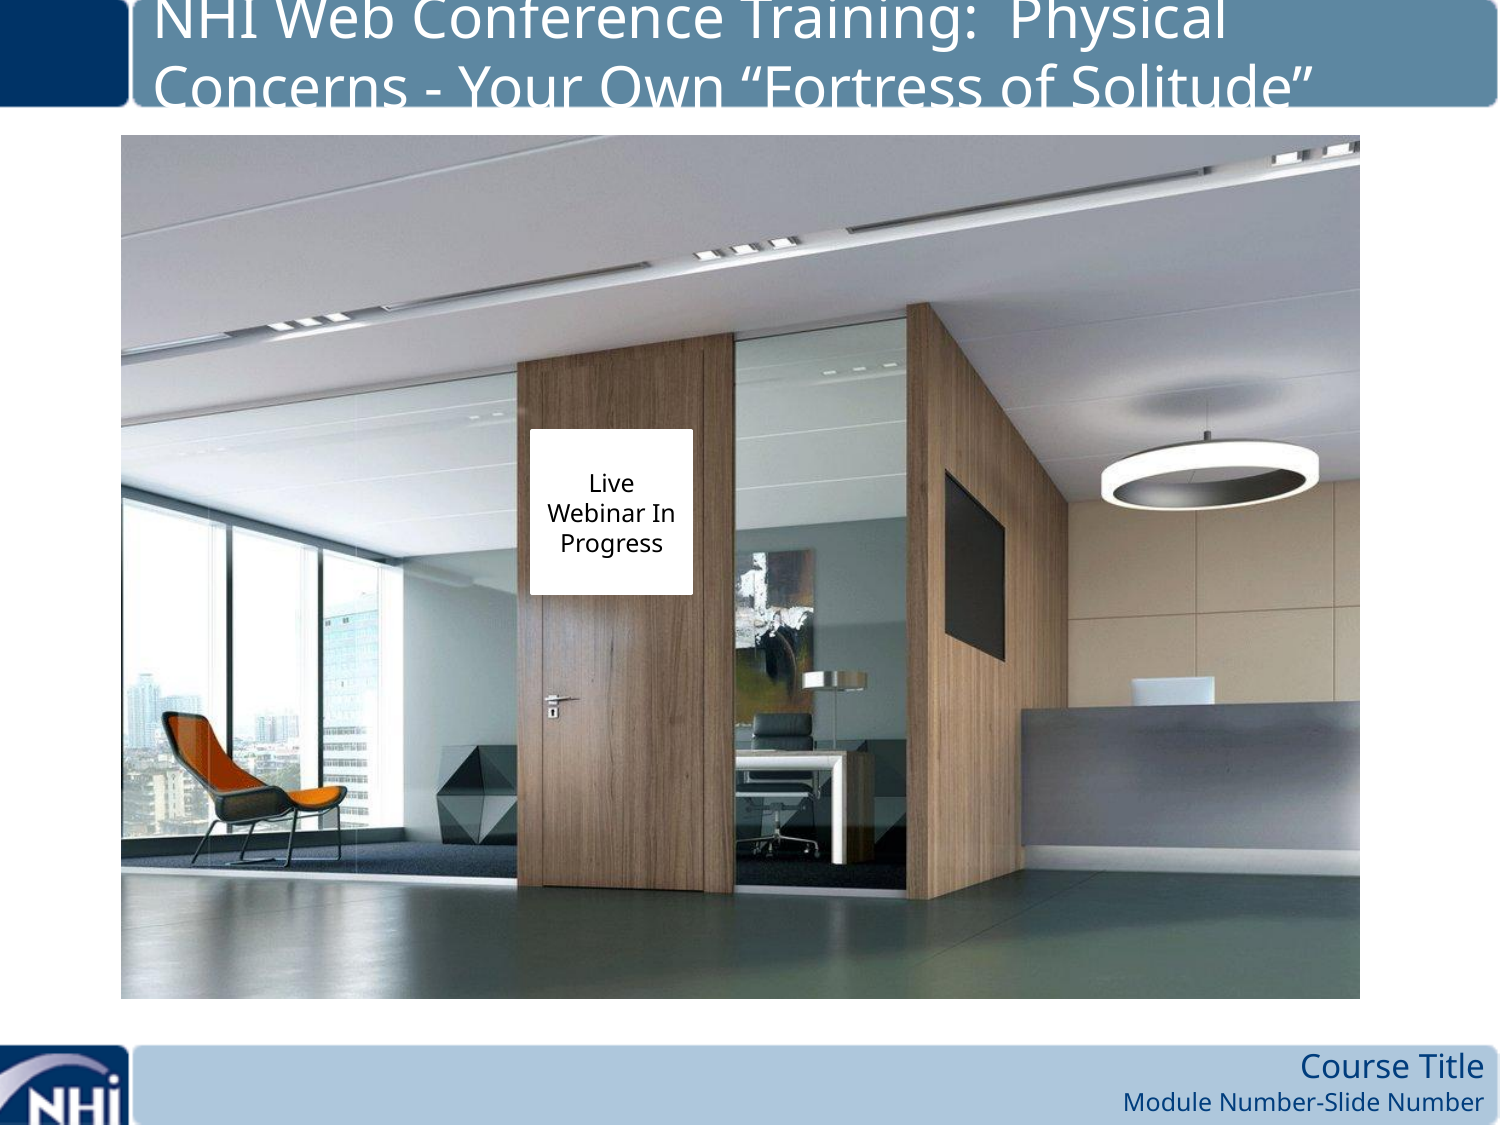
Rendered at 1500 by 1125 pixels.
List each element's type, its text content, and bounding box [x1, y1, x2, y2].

title NHI Web Conference Training: Physical Concerns - Your Own “Fortress of Solitude” [137, 0, 1500, 101]
picture [0, 0, 1500, 1125]
